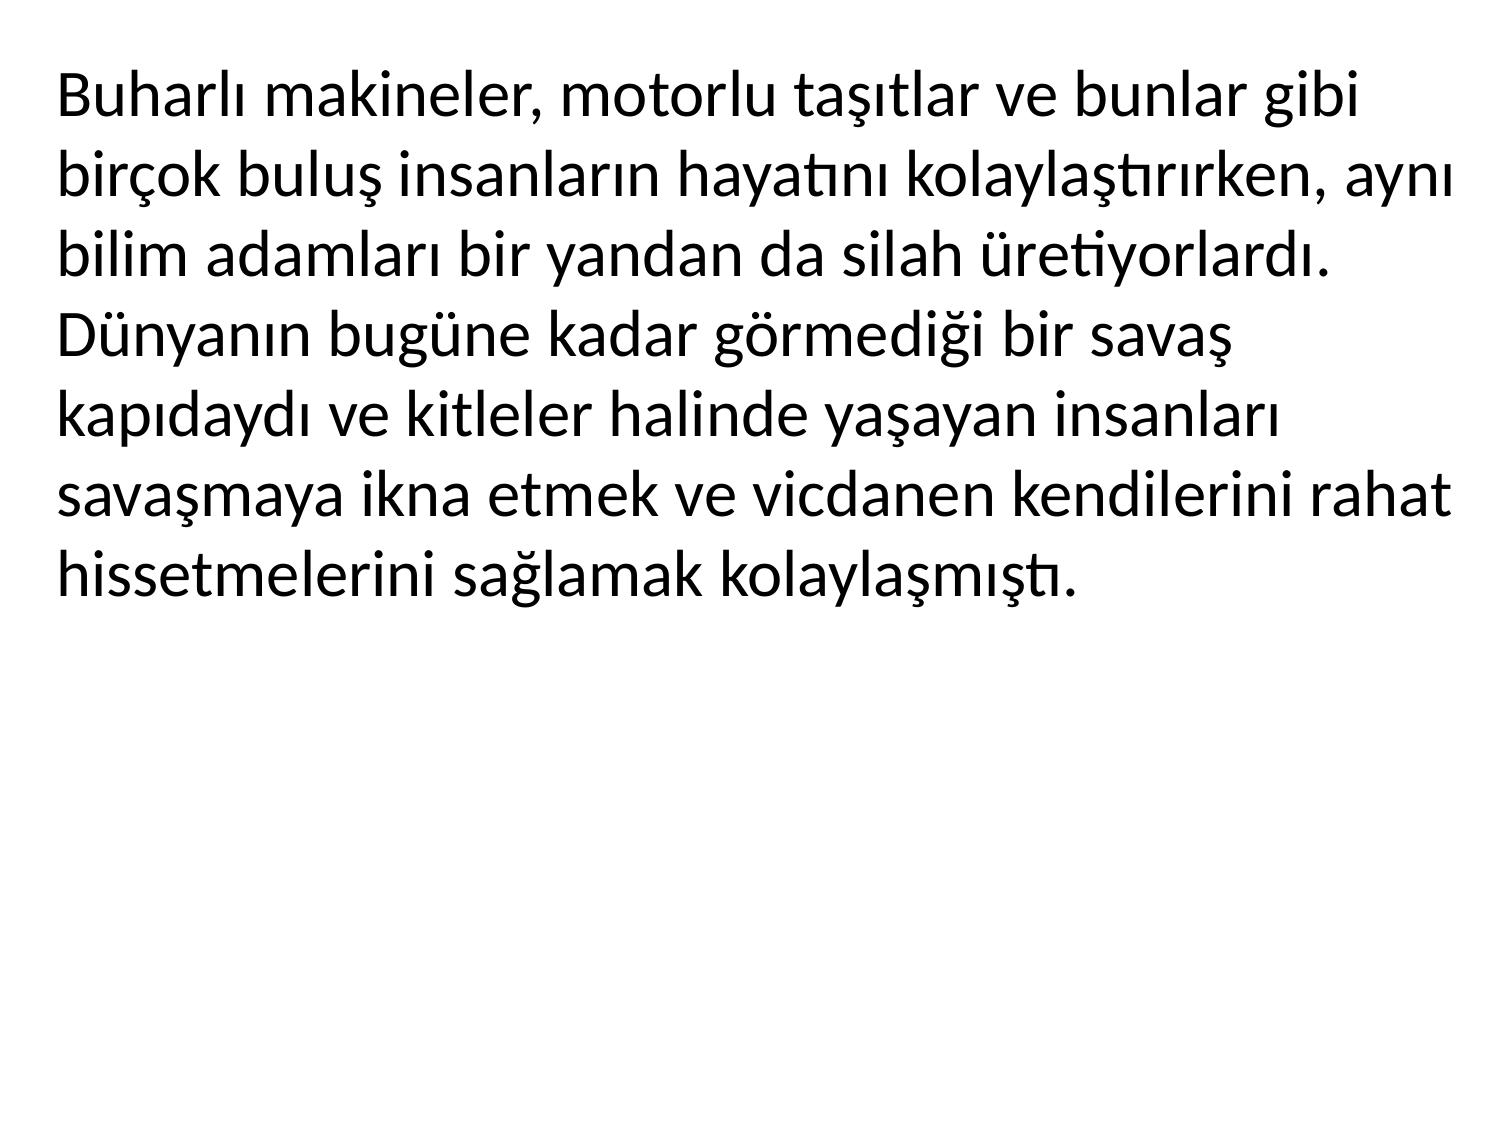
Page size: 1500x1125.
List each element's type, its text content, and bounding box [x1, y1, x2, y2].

list Buharlı makineler, motorlu taşıtlar ve bunlar gibi birçok buluş insanların hayatını kolaylaştırırken, aynı bilim adamları bir yandan da silah üretiyorlardı. Dünyanın bugüne kadar görmediği bir savaş kapıdaydı ve kitleler halinde yaşayan insanları savaşmaya ikna etmek ve vicdanen kendilerini rahat hissetmelerini sağlamak kolaylaşmıştı. [41, 42, 1483, 1106]
